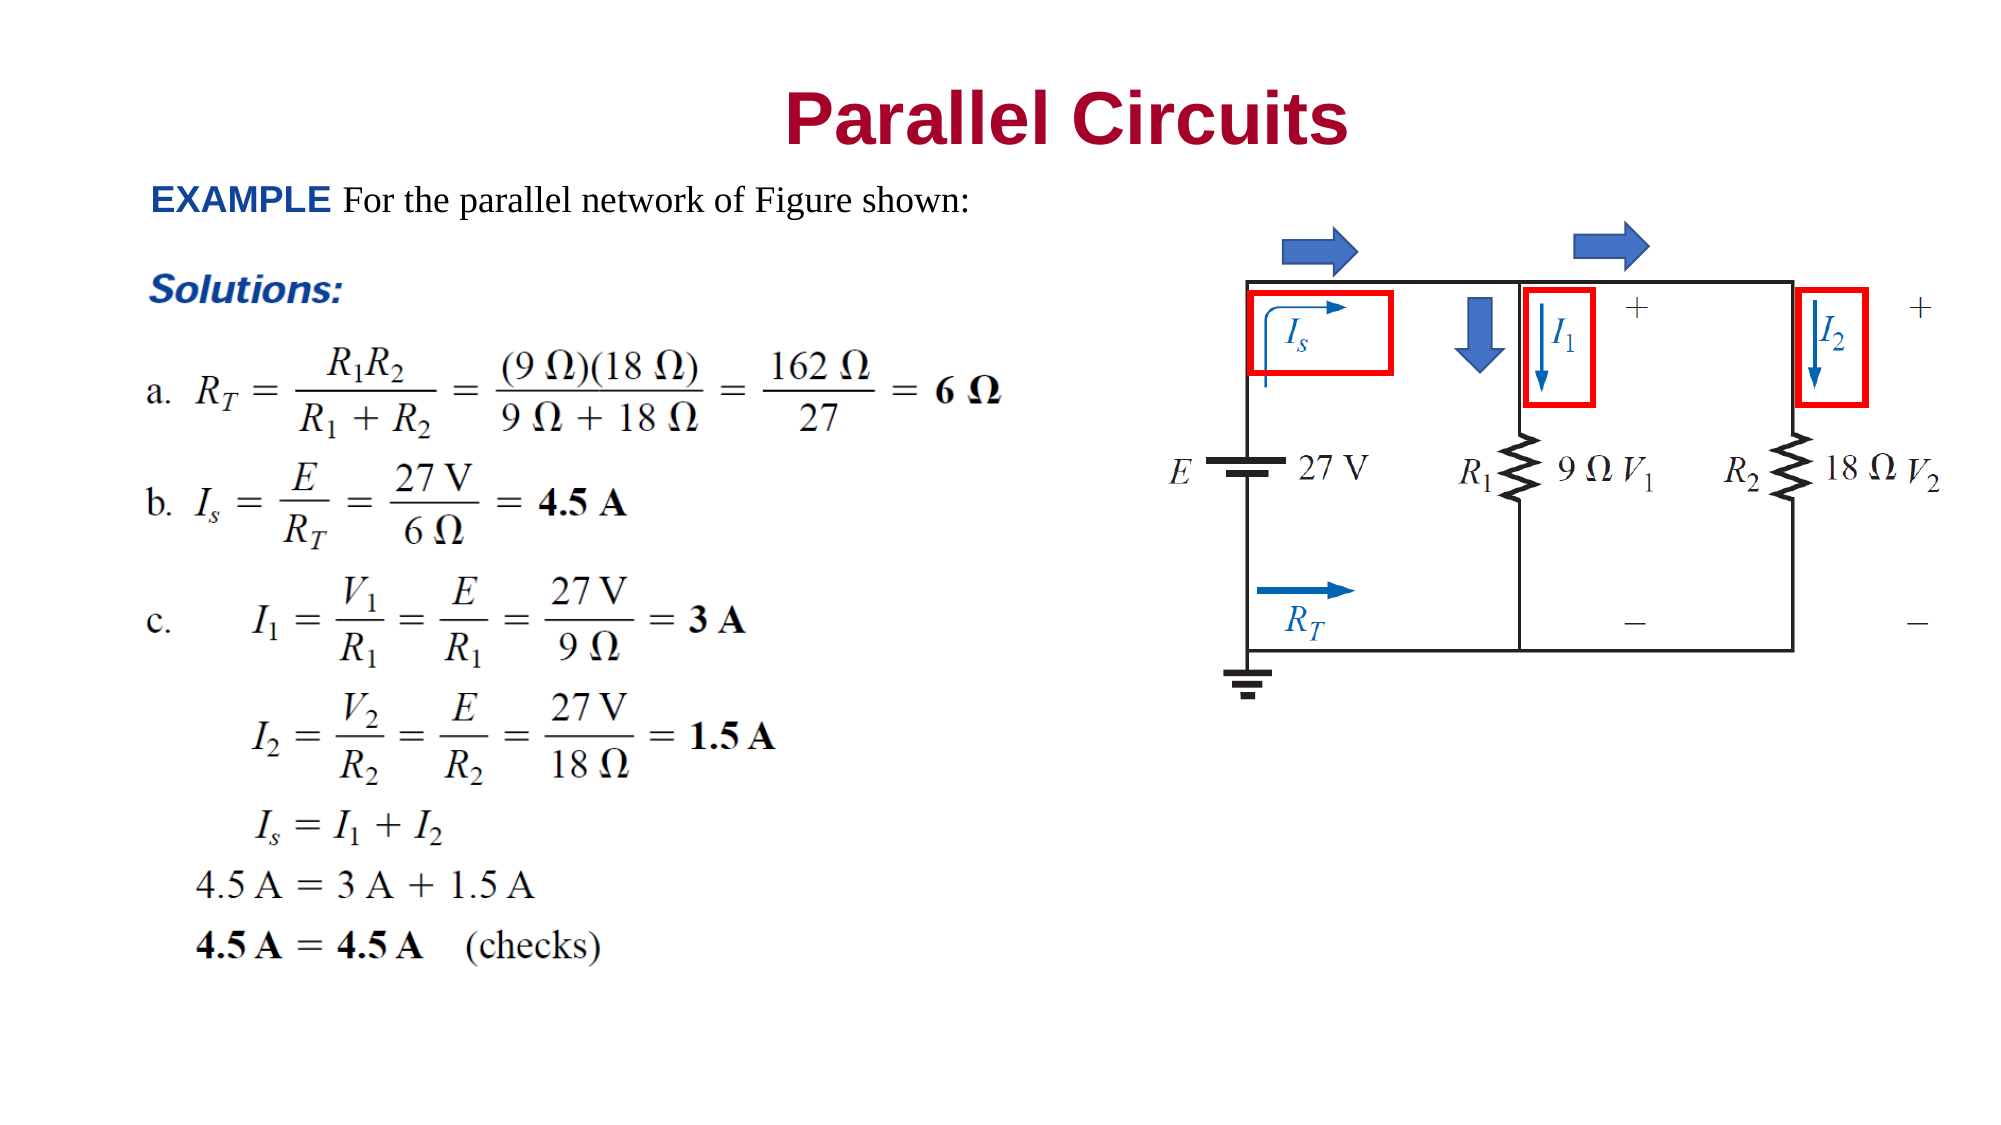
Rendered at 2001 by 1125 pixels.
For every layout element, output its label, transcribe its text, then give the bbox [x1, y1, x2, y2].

text_box EXAMPLE For the parallel network of Figure shown: [135, 167, 986, 228]
text_box Parallel Circuits [769, 61, 1366, 167]
text_box [1281, 225, 1359, 264]
picture [132, 264, 1009, 984]
picture [1151, 264, 1955, 723]
text_box [1573, 220, 1651, 264]
